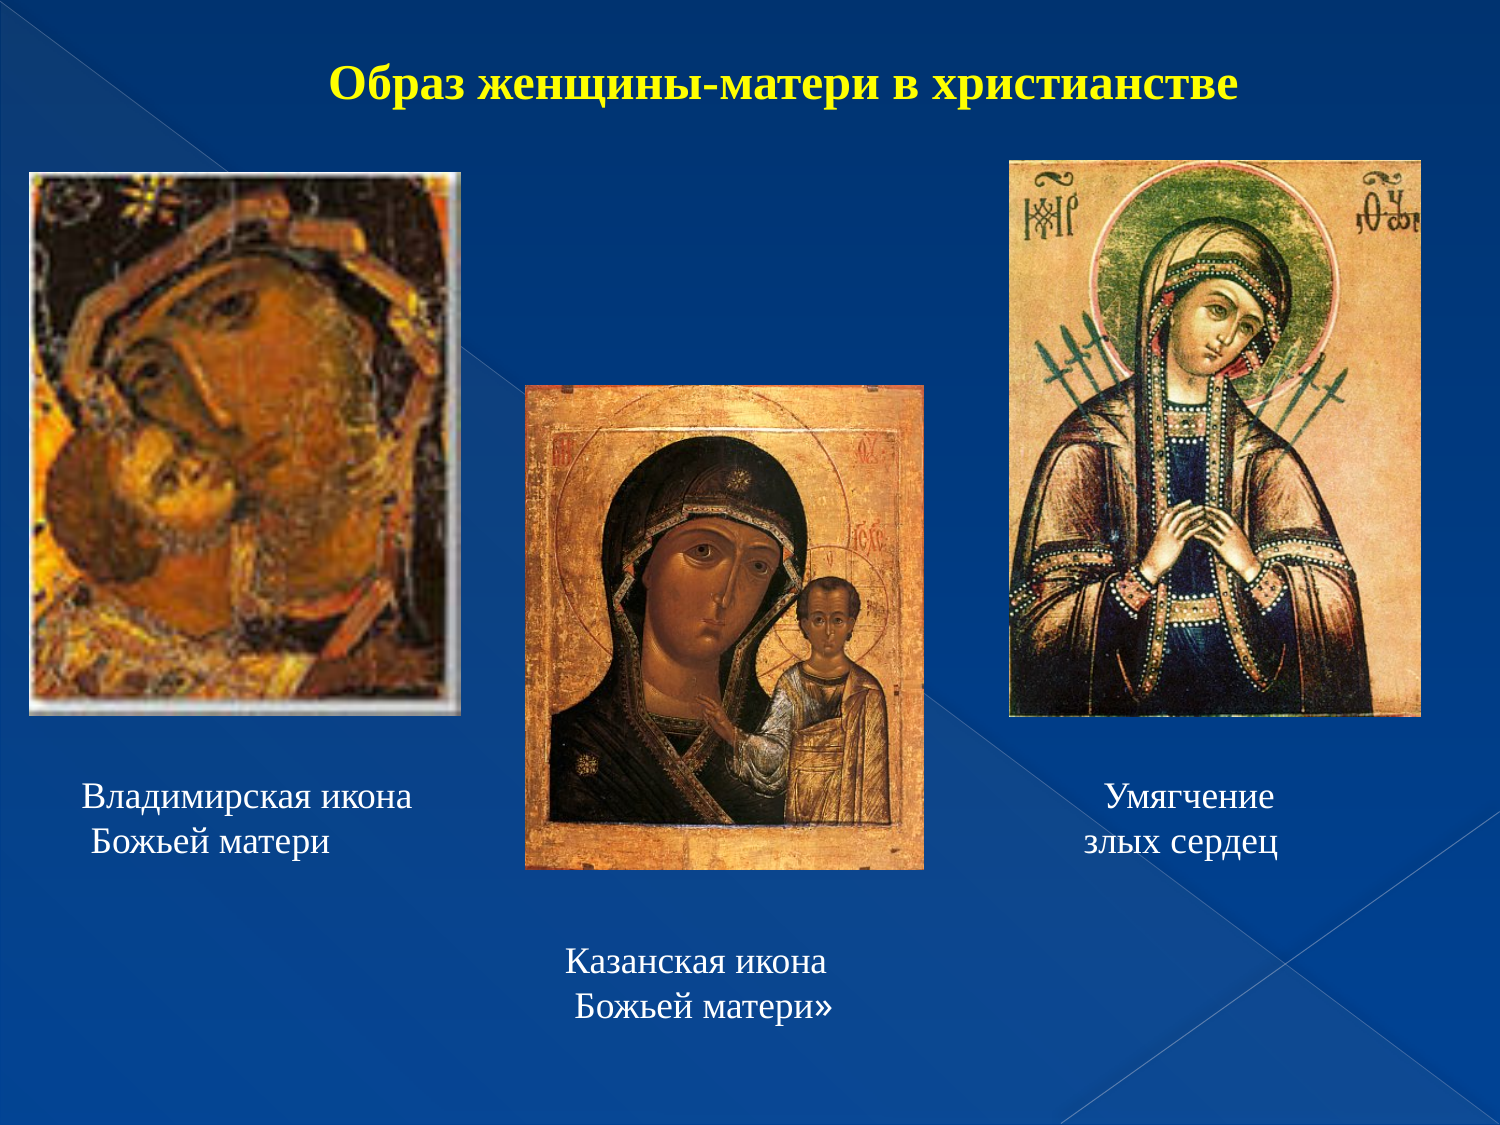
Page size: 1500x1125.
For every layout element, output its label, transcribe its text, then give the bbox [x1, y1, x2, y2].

picture [525, 385, 924, 870]
picture [29, 172, 461, 717]
title Образ женщины-матери в христианстве [75, 45, 1425, 114]
text_box Казанская икона Божьей матери» [550, 928, 849, 1034]
picture [1009, 160, 1421, 717]
text_box Владимирская икона Божьей матери [66, 763, 428, 868]
text_box Умягчение злых сердец [1068, 763, 1300, 868]
